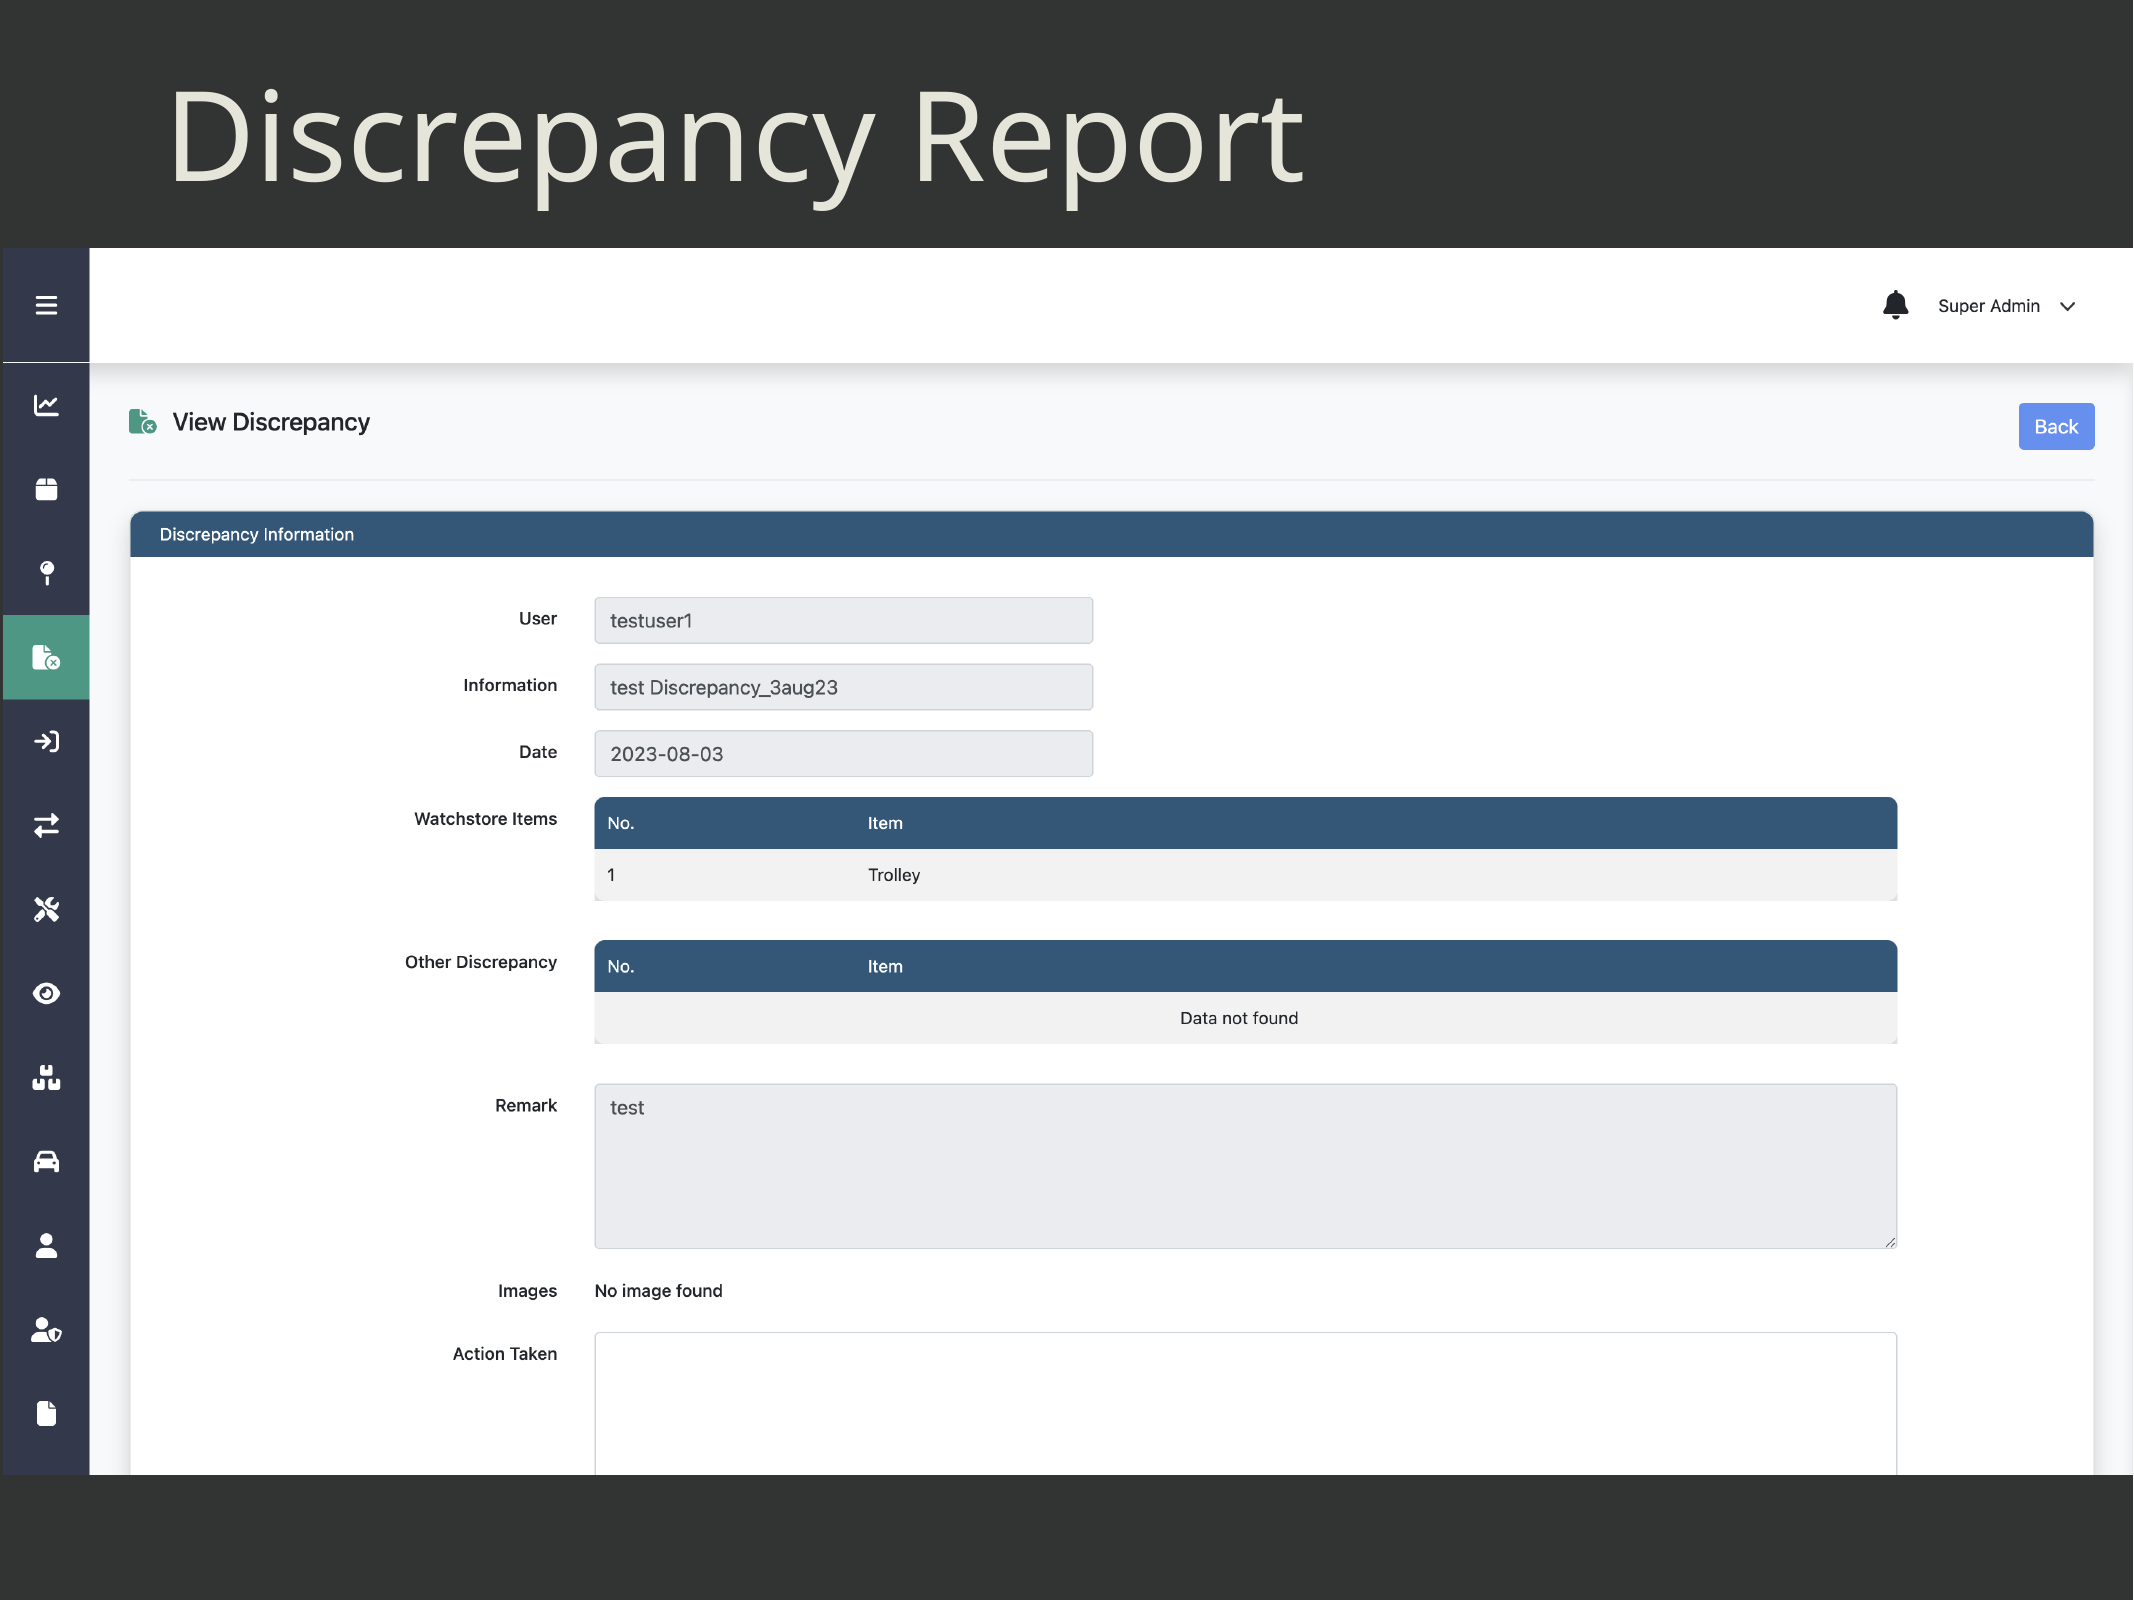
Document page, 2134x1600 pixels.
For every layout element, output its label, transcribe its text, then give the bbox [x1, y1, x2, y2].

picture [3, 248, 2134, 1475]
text_box Discrepancy Report [156, 41, 2025, 221]
